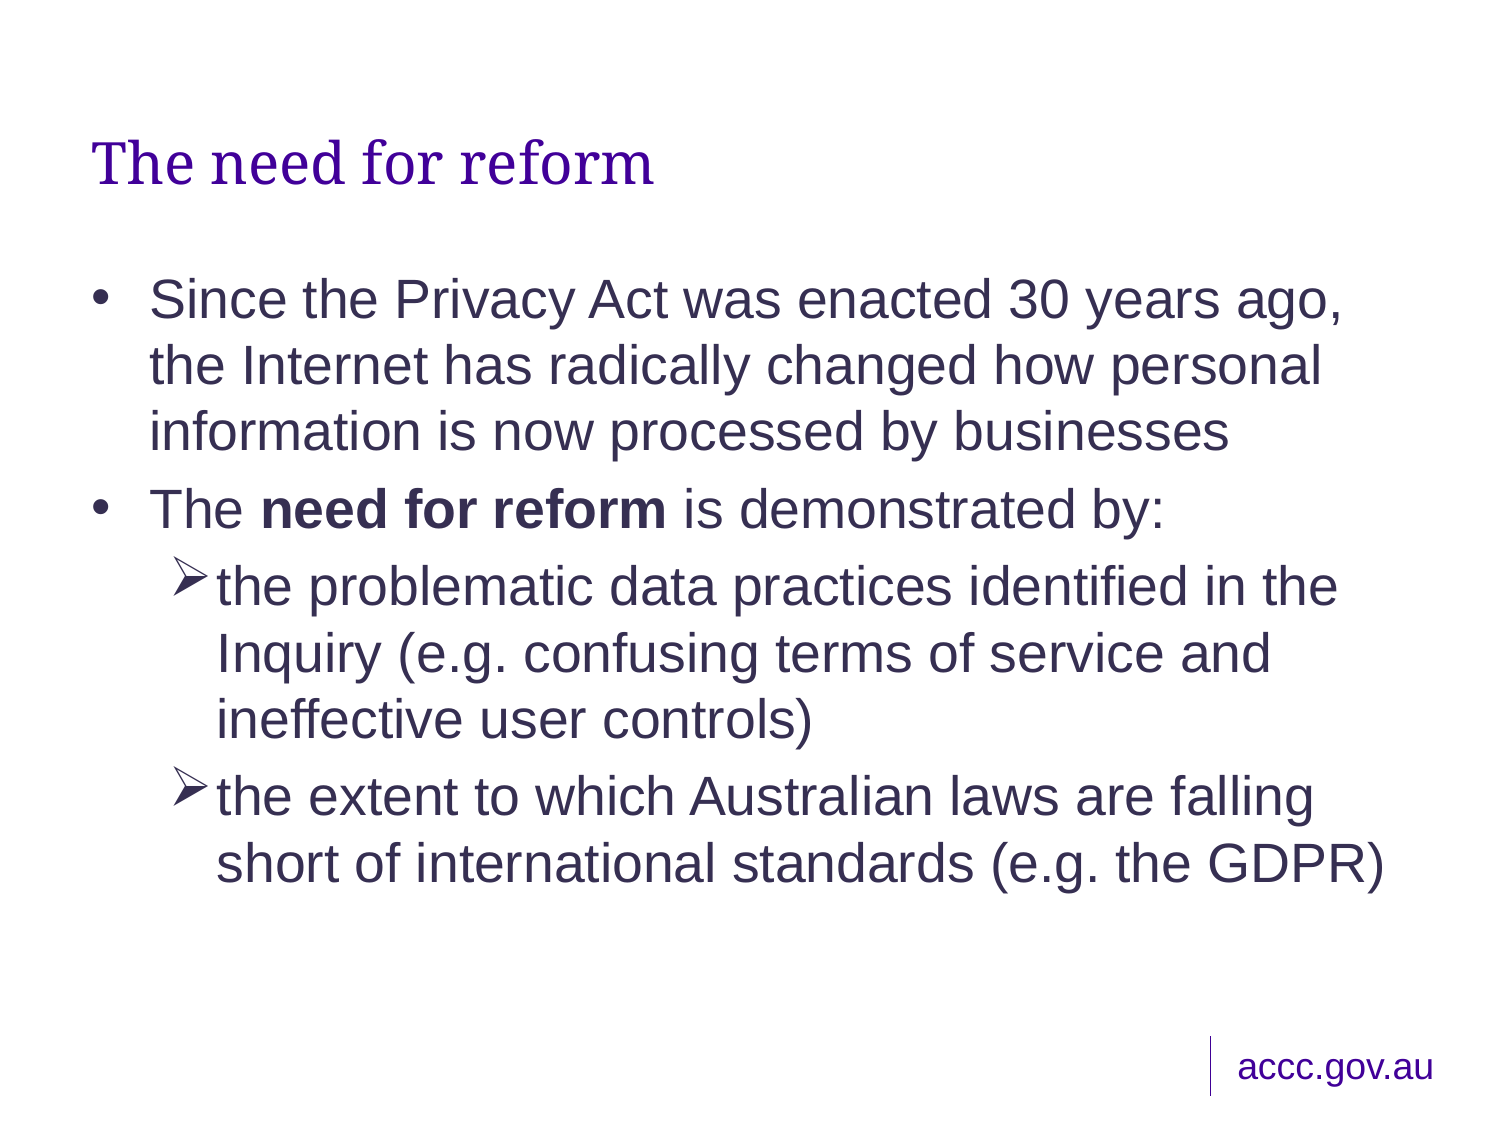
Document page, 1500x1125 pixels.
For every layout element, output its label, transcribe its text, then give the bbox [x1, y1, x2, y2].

title The need for reform [76, 90, 1424, 233]
list Since the Privacy Act was enacted 30 years ago, the Internet has radically changed how personal information is now processed by businesses The need for reform is demonstrated by: the problematic data practices identified in the Inquiry (e.g. confusing terms of service and ineffective user controls) the extent to which Australian laws are falling short of international standards (e.g. the GDPR) [76, 255, 1424, 1000]
